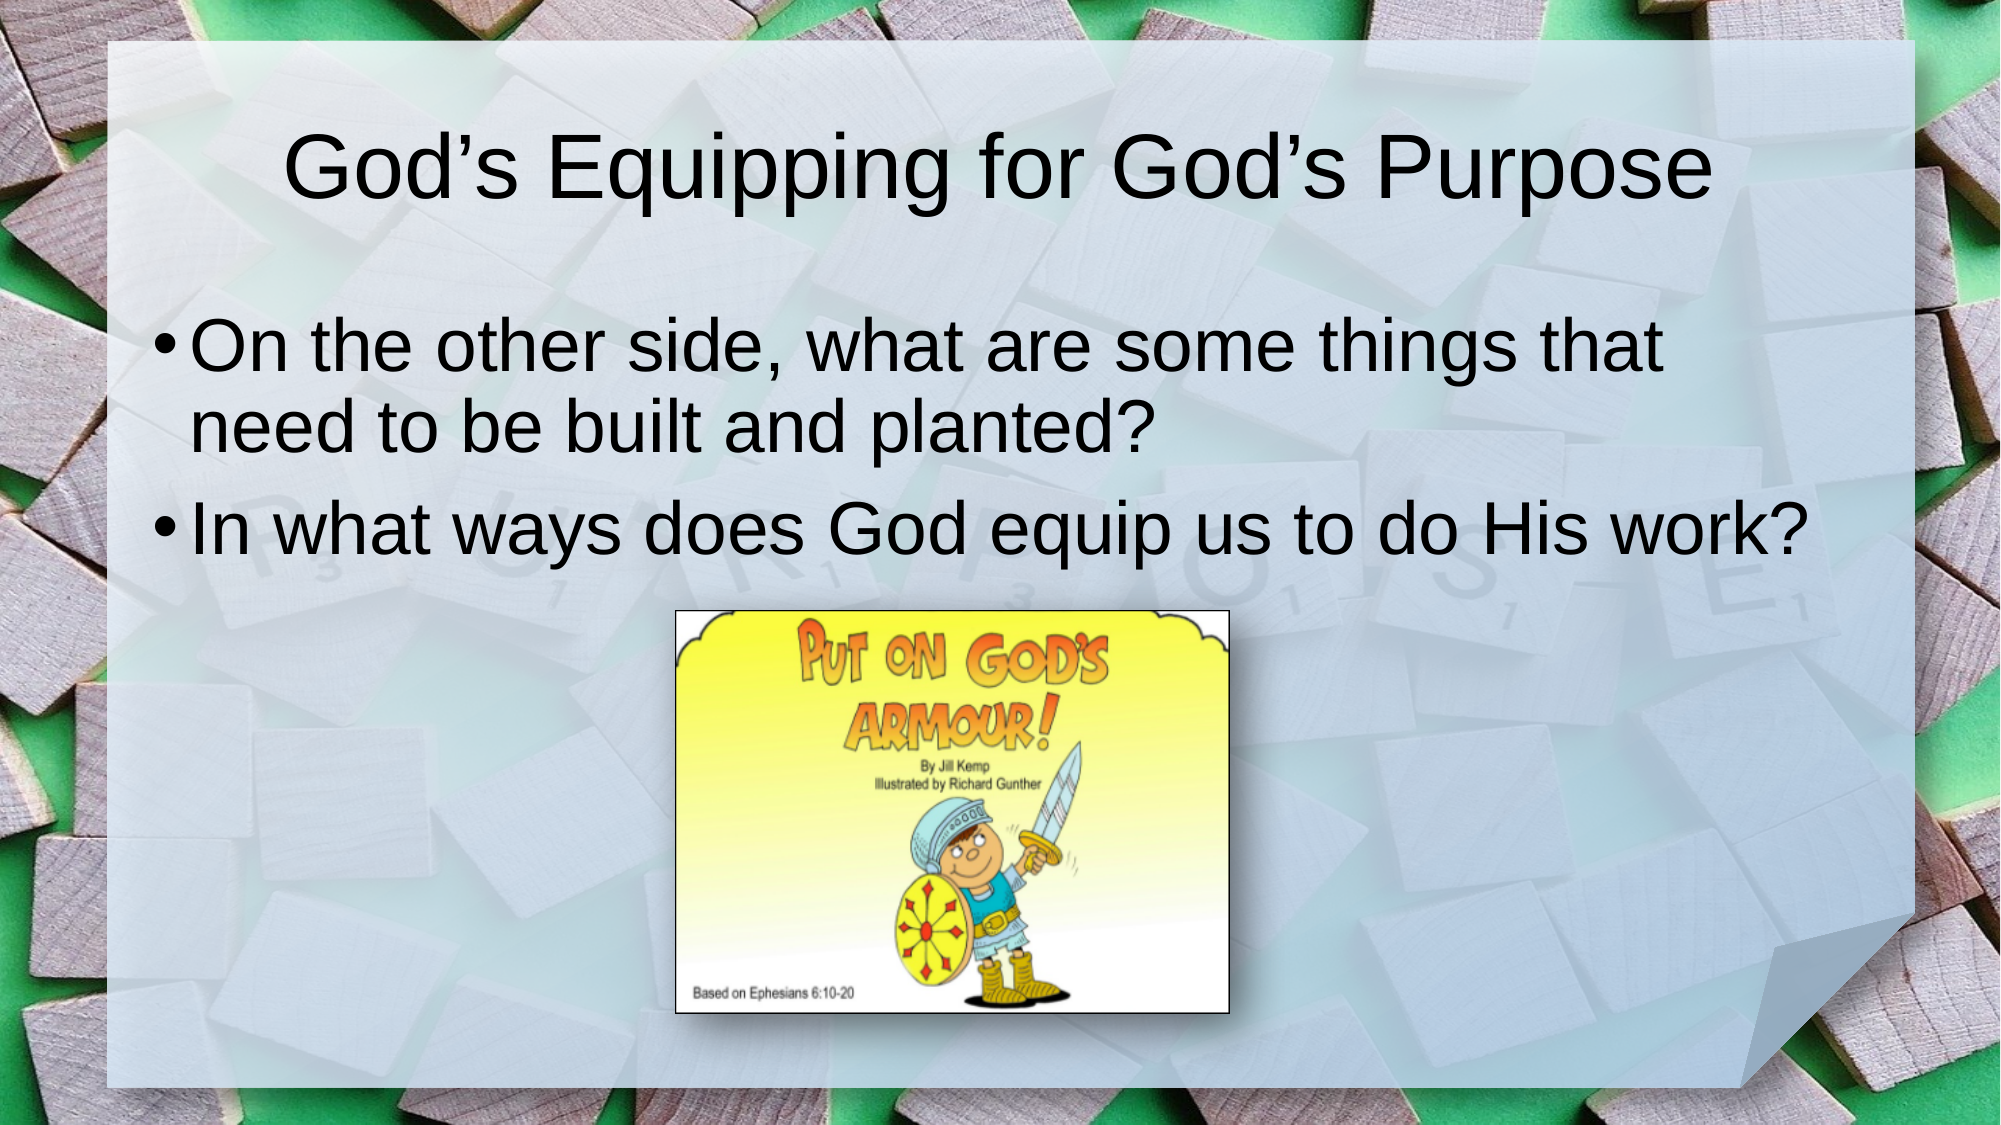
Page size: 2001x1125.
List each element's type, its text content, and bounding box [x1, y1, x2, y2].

list On the other side, what are some things that need to be built and planted? In what ways does God equip us to do His work? [137, 299, 1863, 1014]
picture [0, 0, 2001, 1125]
title God’s Equipping for God’s Purpose [137, 59, 1863, 278]
